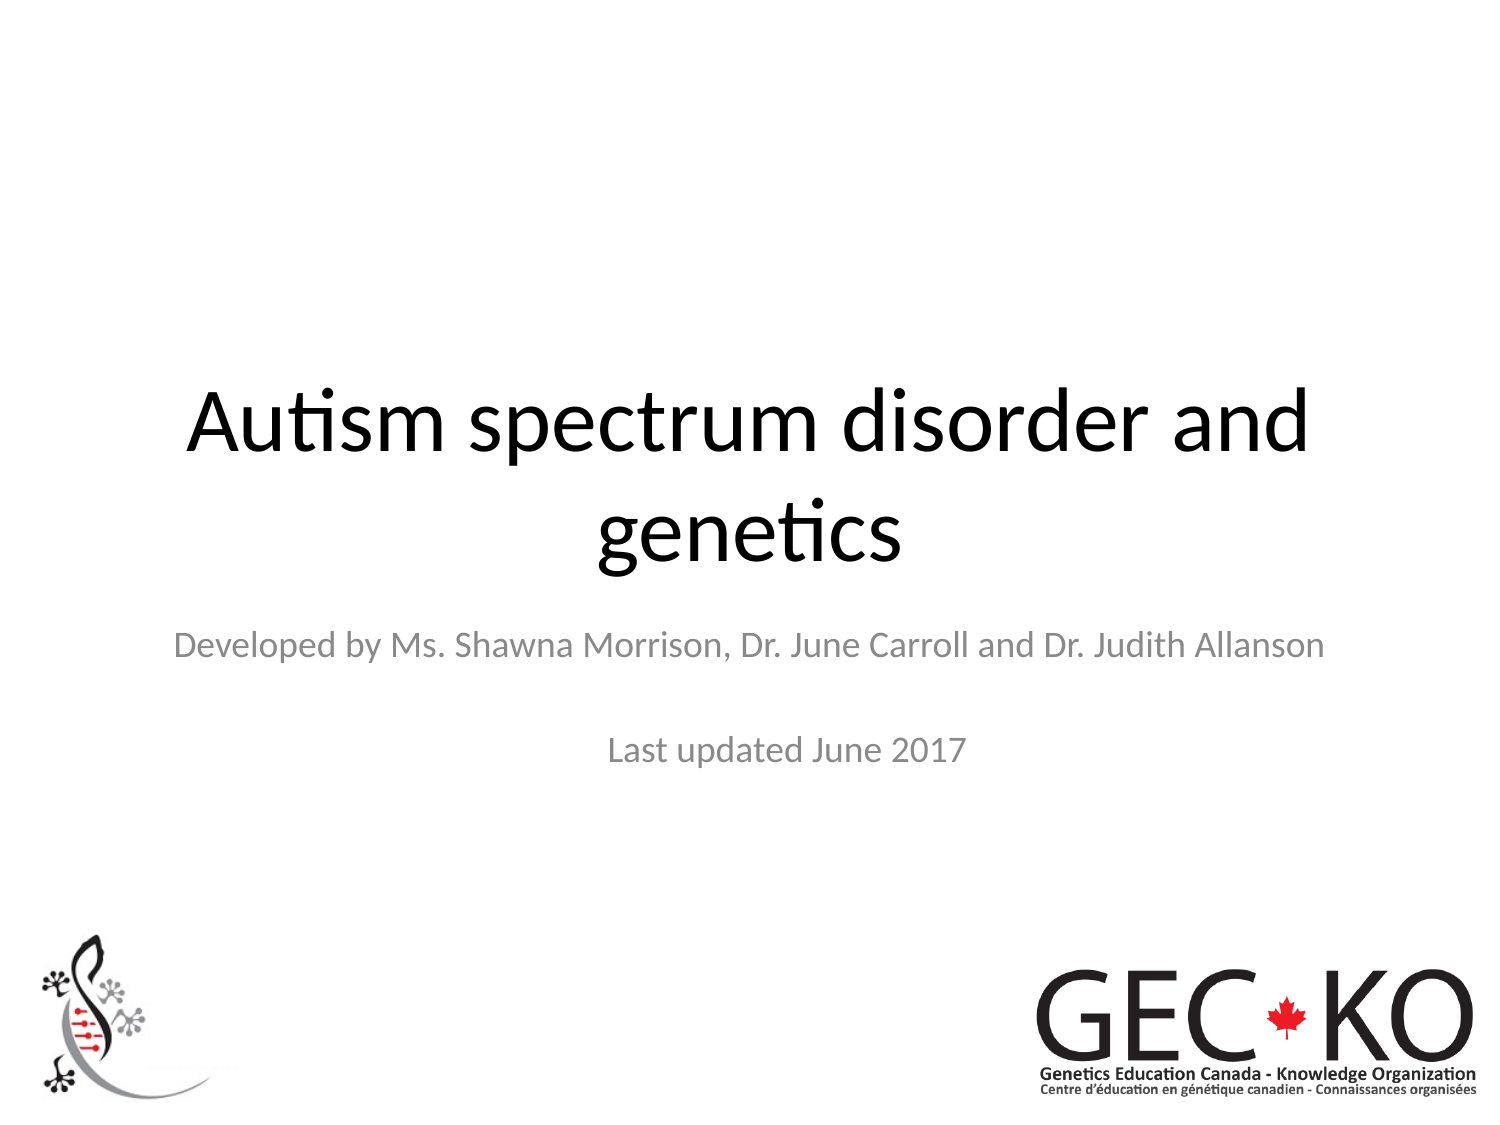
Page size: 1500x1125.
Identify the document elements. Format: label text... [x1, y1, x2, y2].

picture [23, 924, 238, 1114]
title Autism spectrum disorder and genetics [112, 349, 1388, 591]
text_box Developed by Ms. Shawna Morrison, Dr. June Carroll and Dr. Judith Allanson Last updated June 2017 [74, 612, 1425, 850]
picture [1026, 946, 1488, 1100]
